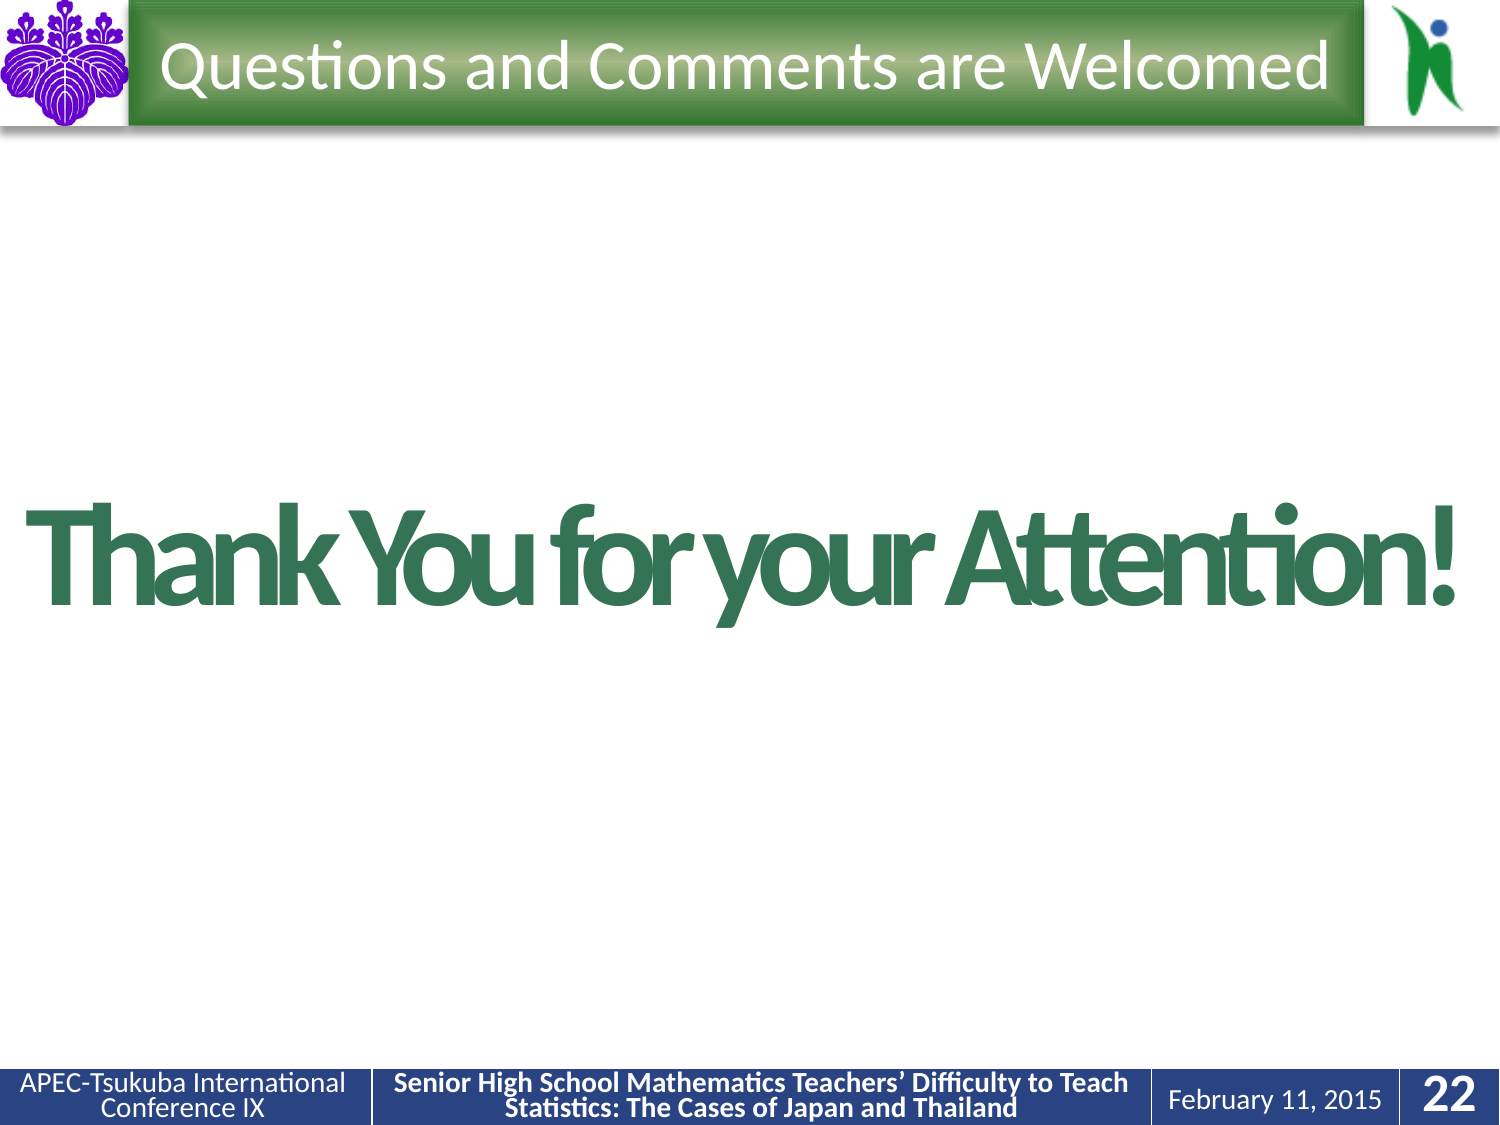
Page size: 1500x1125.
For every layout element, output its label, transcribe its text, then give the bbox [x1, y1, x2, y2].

table_header 22 [1400, 1069, 1499, 1125]
text_box Questions and Comments are Welcomed [133, 0, 1359, 127]
picture [1363, 0, 1500, 126]
picture [0, 0, 129, 126]
table_header Senior High School Mathematics Teachers’ Difficulty to Teach Statistics: The Cases of Japan and Thailand [373, 1069, 1151, 1125]
table_header APEC-Tsukuba International Conference IX [0, 1069, 371, 1125]
text_box Thank You for your Attention! [0, 479, 1500, 622]
table_header February 11, 2015 [1152, 1069, 1399, 1125]
